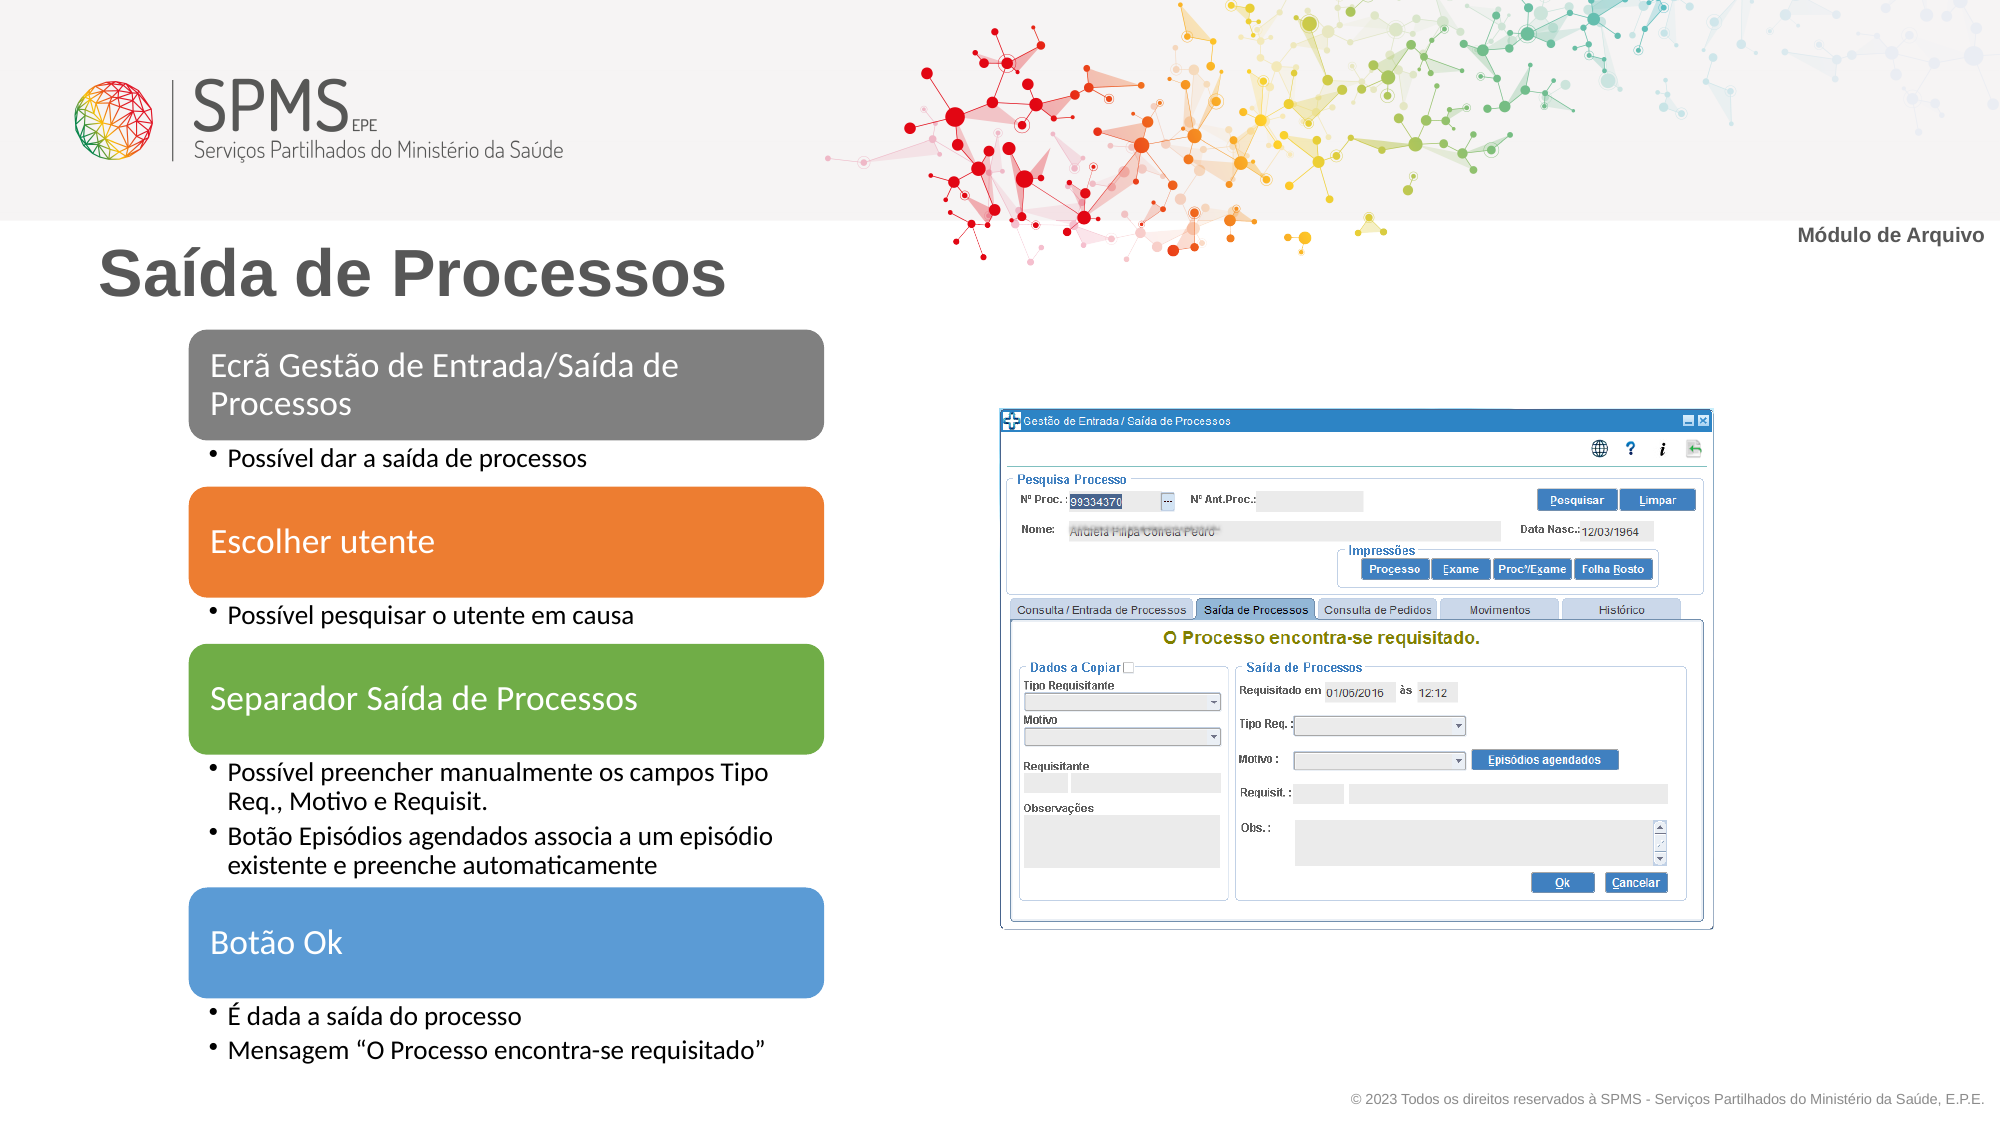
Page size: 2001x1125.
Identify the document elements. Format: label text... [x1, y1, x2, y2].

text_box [188, 323, 825, 1079]
text_box Módulo de Arquivo [1501, 204, 2000, 264]
picture [999, 408, 1714, 930]
text_box Saída de Processos [84, 231, 1149, 341]
picture [0, 0, 2000, 283]
text_box © 2023 Todos os direitos reservados à SPMS - Serviços Partilhados do Ministério da Saúde, E.P.E. [977, 1068, 2000, 1125]
